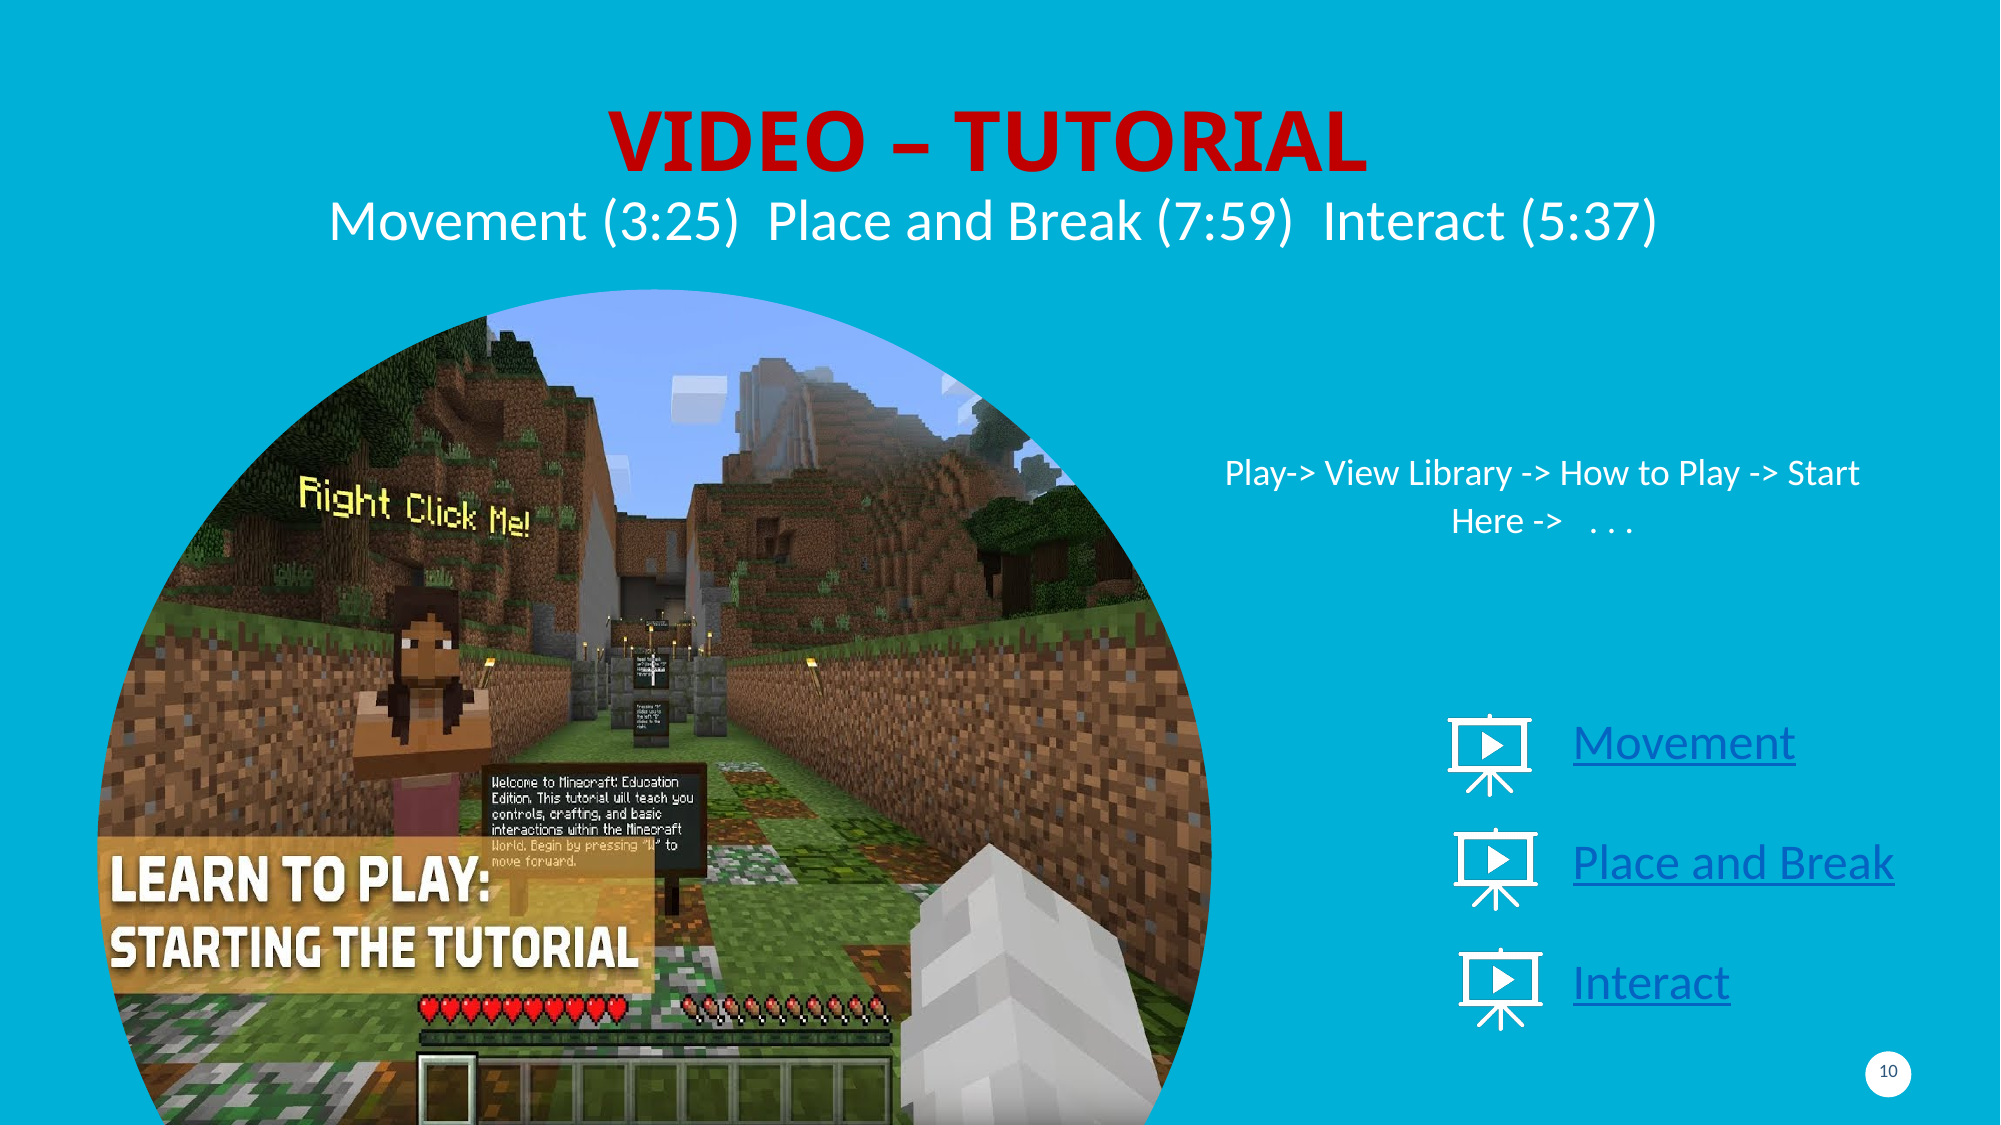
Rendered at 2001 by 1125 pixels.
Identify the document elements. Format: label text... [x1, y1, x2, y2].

title Video – Tutorial [137, 42, 1863, 198]
picture [1454, 828, 1537, 910]
picture [98, 290, 1211, 1125]
picture [1448, 714, 1531, 796]
text_box Movement (3:25) Place and Break (7:59) Interact (5:37) [238, 105, 1964, 260]
list Play-> View Library -> How to Play -> Start Here -> . . . [1212, 437, 1903, 563]
slide_number 10 [1864, 1059, 1913, 1090]
text_box Movement Place and Break Interact [1557, 701, 2000, 1017]
picture [1459, 948, 1542, 1030]
